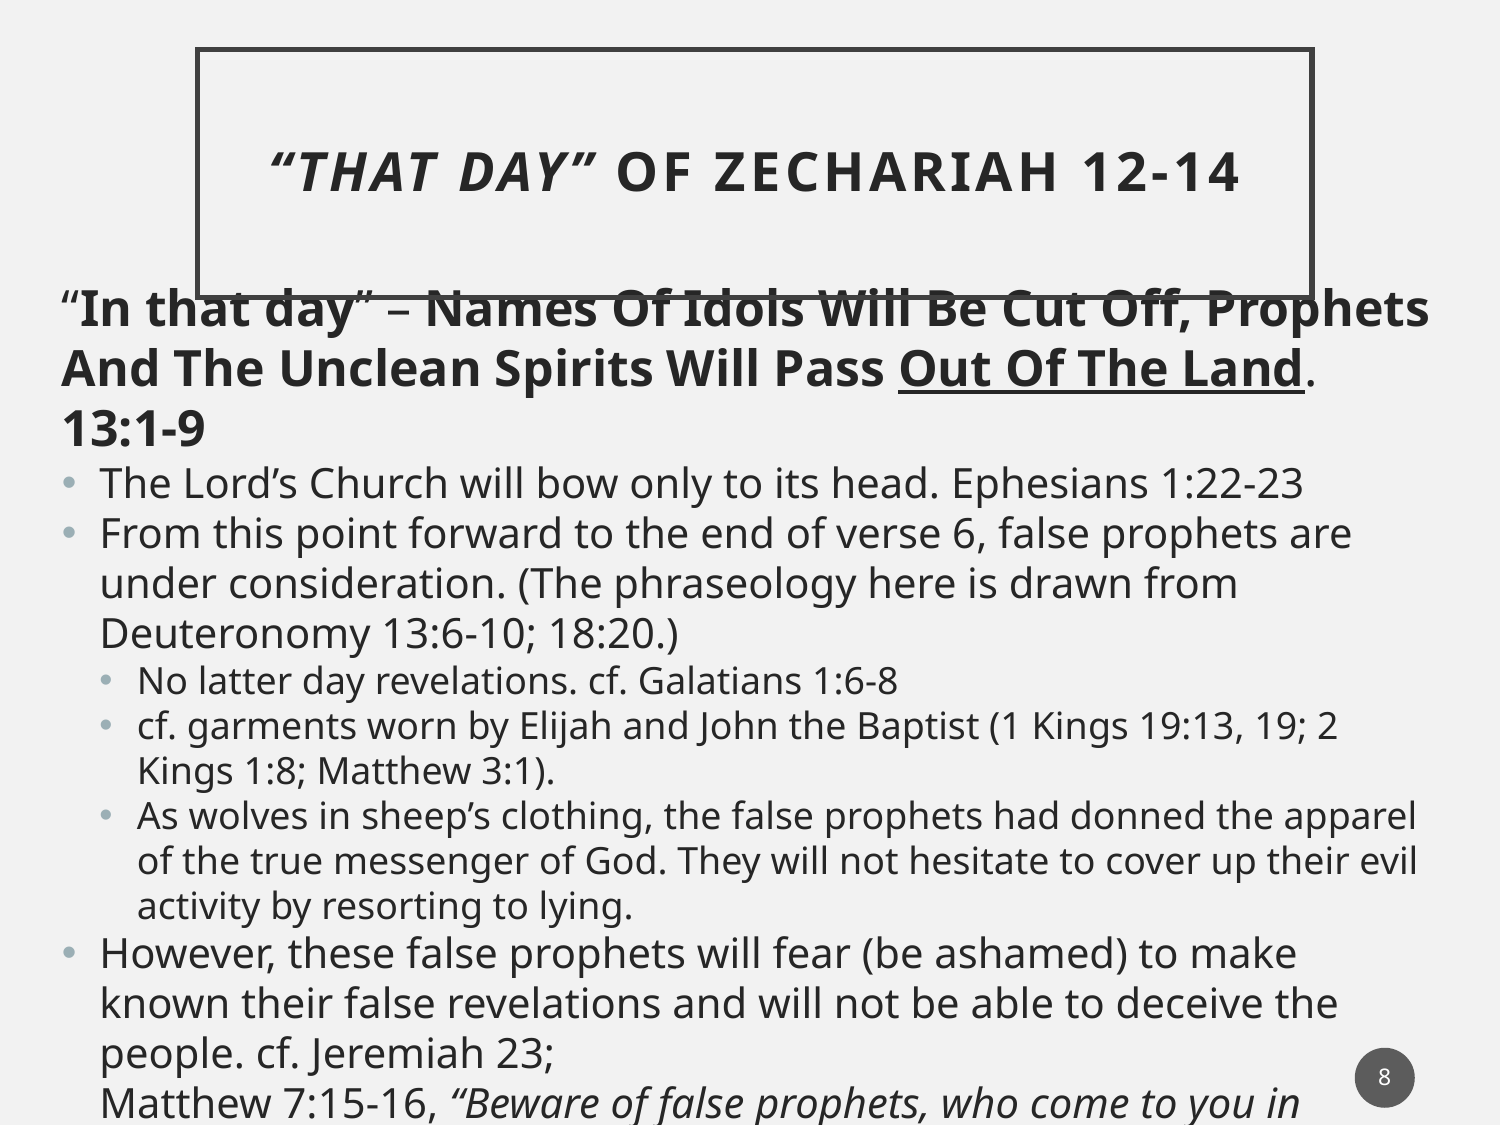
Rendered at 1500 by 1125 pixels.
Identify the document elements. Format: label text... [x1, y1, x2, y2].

list “In that day” – Names Of Idols Will Be Cut Off, Prophets And The Unclean Spirits Will Pass Out Of The Land. 13:1-9 The Lord’s Church will bow only to its head. Ephesians 1:22-23 From this point forward to the end of verse 6, false prophets are under consideration. (The phraseology here is drawn from Deuteronomy 13:6-10; 18:20.) No latter day revelations. cf. Galatians 1:6-8 cf. garments worn by Elijah and John the Baptist (1 Kings 19:13, 19; 2 Kings 1:8; Matthew 3:1). As wolves in sheep’s clothing, the false prophets had donned the apparel of the true messenger of God. They will not hesitate to cover up their evil activity by resorting to lying. However, these false prophets will fear (be ashamed) to make known their false revelations and will not be able to deceive the people. cf. Jeremiah 23; Matthew 7:15-16, “Beware of false prophets, who come to you in sheep's clothing, but inwardly are ravening wolves. By their fruits ye shall know them.” [46, 269, 1446, 1125]
slide_number 8 [1354, 1047, 1415, 1108]
title “That Day” Of Zechariah 12-14 [195, 47, 1315, 300]
